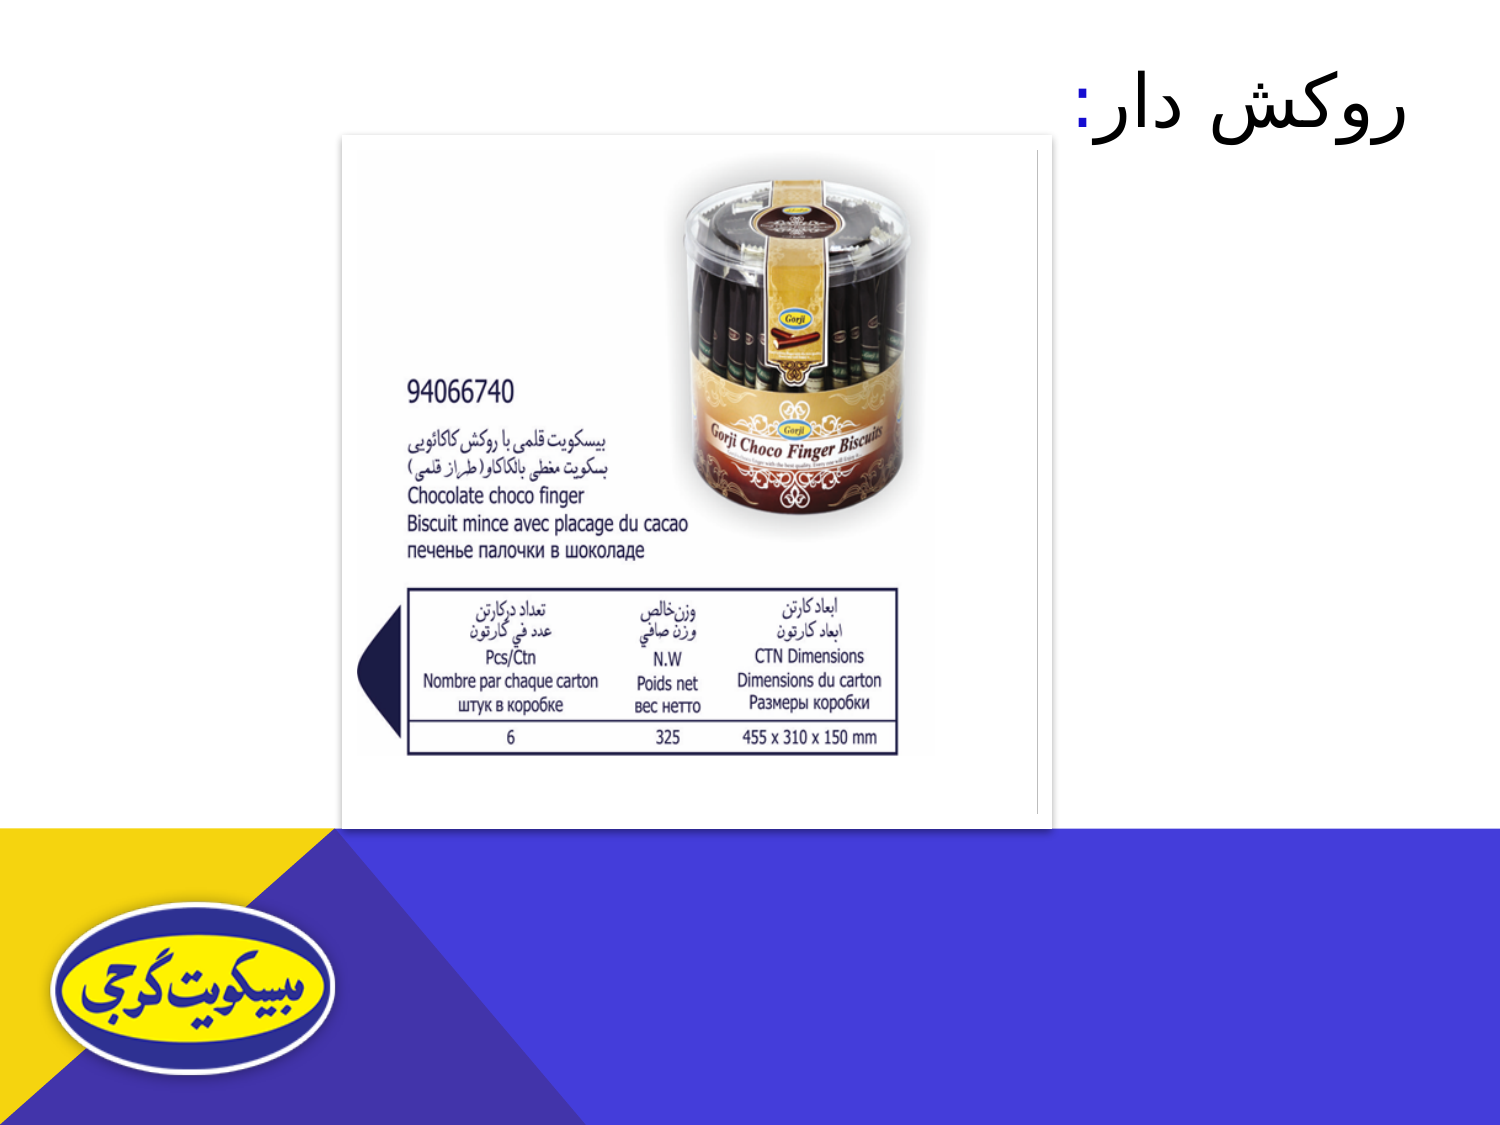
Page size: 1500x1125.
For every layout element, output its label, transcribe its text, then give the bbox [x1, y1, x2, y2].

picture [37, 887, 351, 1093]
title روکش دار: [75, 45, 1425, 150]
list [356, 149, 1038, 815]
